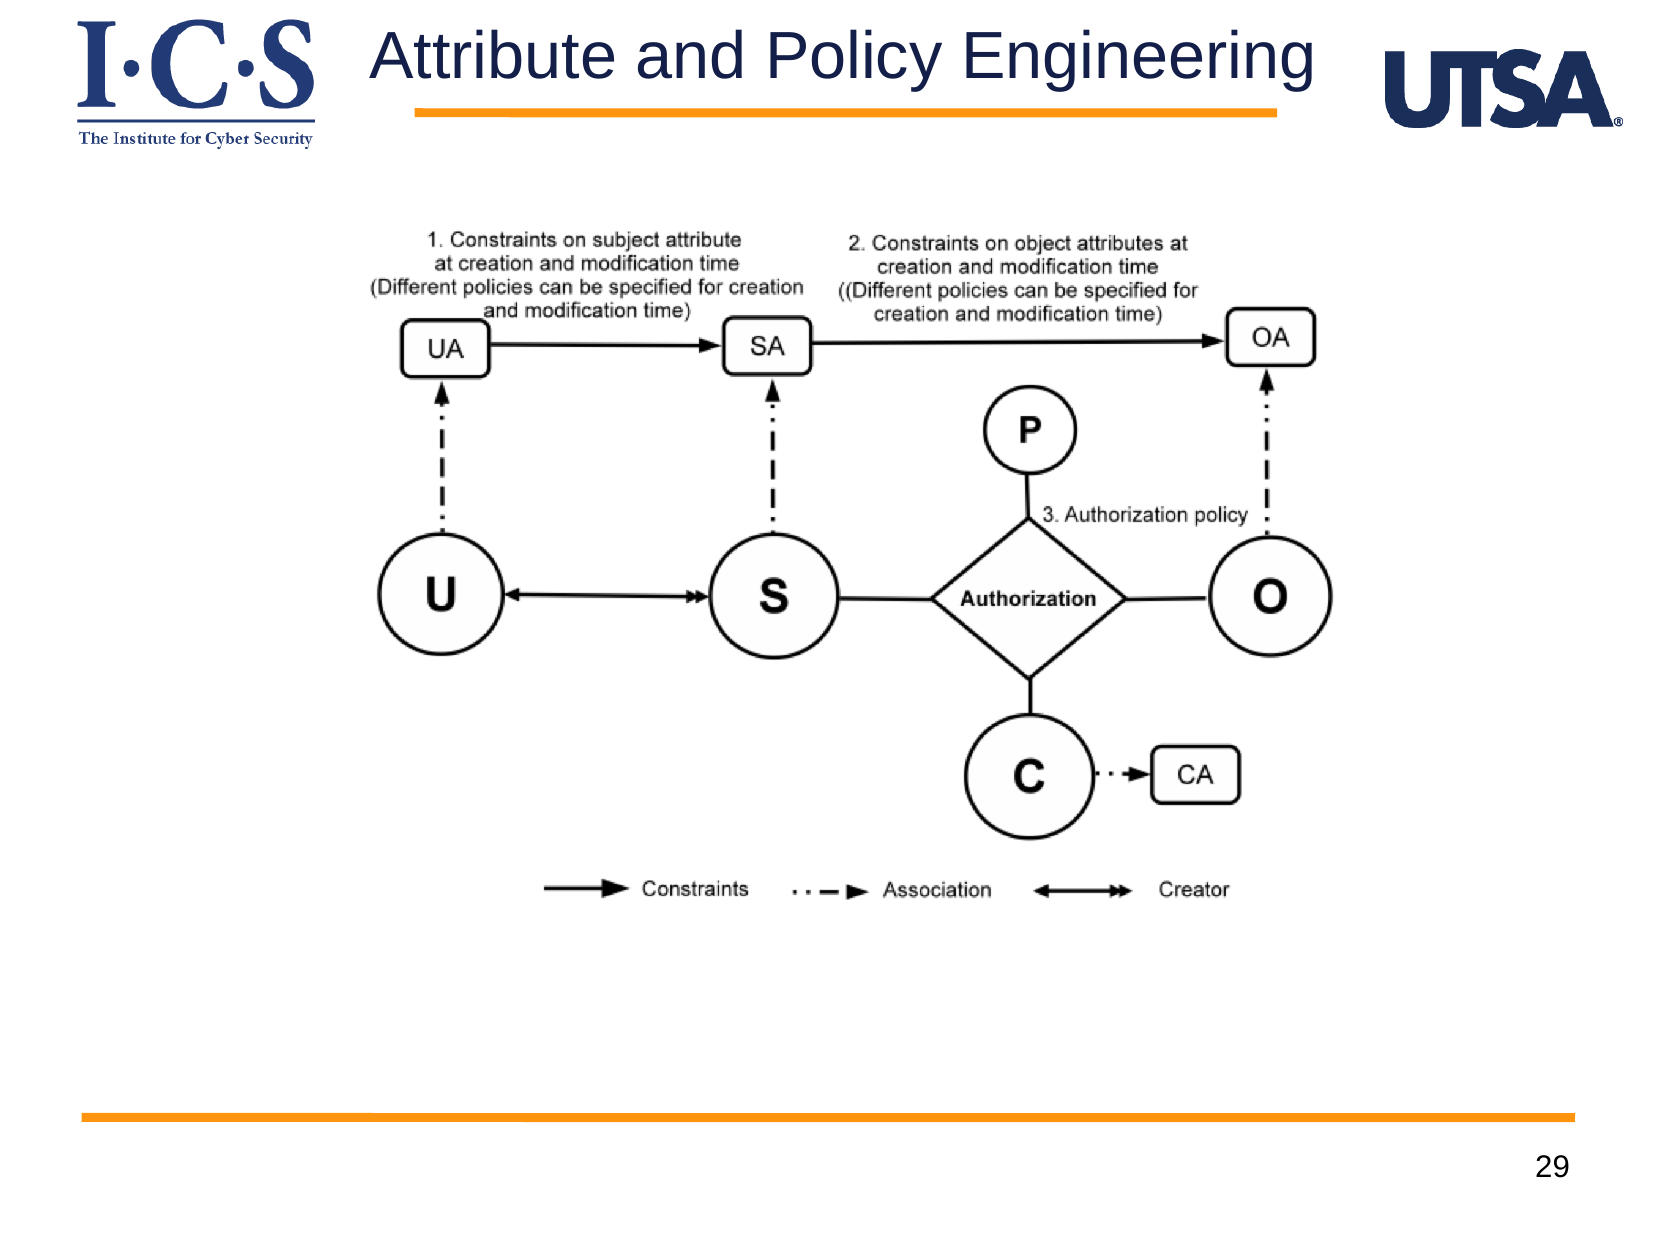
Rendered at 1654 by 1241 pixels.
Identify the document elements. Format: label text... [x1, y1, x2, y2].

text_box 29 [1185, 1145, 1571, 1231]
picture [1385, 49, 1623, 128]
picture [73, 0, 317, 151]
text_box Attribute and Policy Engineering [360, 0, 1326, 108]
picture [284, 179, 1402, 937]
